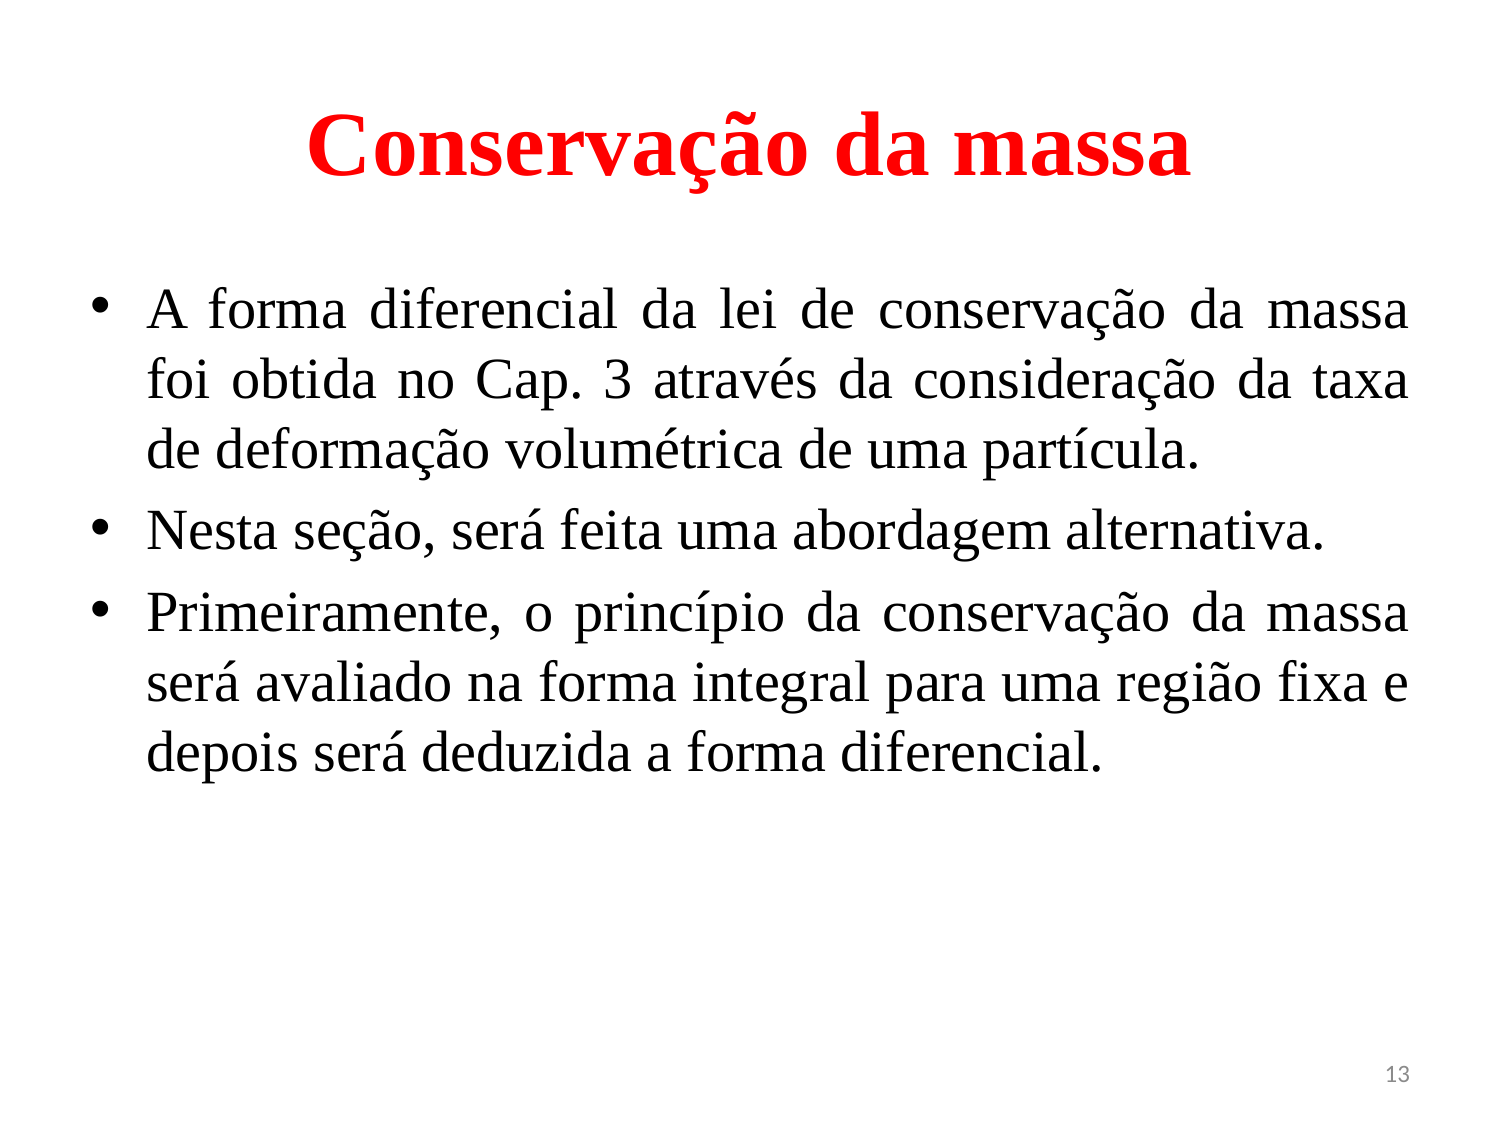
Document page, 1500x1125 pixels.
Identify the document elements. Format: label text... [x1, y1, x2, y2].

list A forma diferencial da lei de conservação da massa foi obtida no Cap. 3 através da consideração da taxa de deformação volumétrica de uma partícula. Nesta seção, será feita uma abordagem alternativa. Primeiramente, o princípio da conservação da massa será avaliado na forma integral para uma região fixa e depois será deduzida a forma diferencial. [75, 262, 1425, 1005]
slide_number 13 [1074, 1042, 1425, 1103]
title Conservação da massa [75, 45, 1425, 233]
